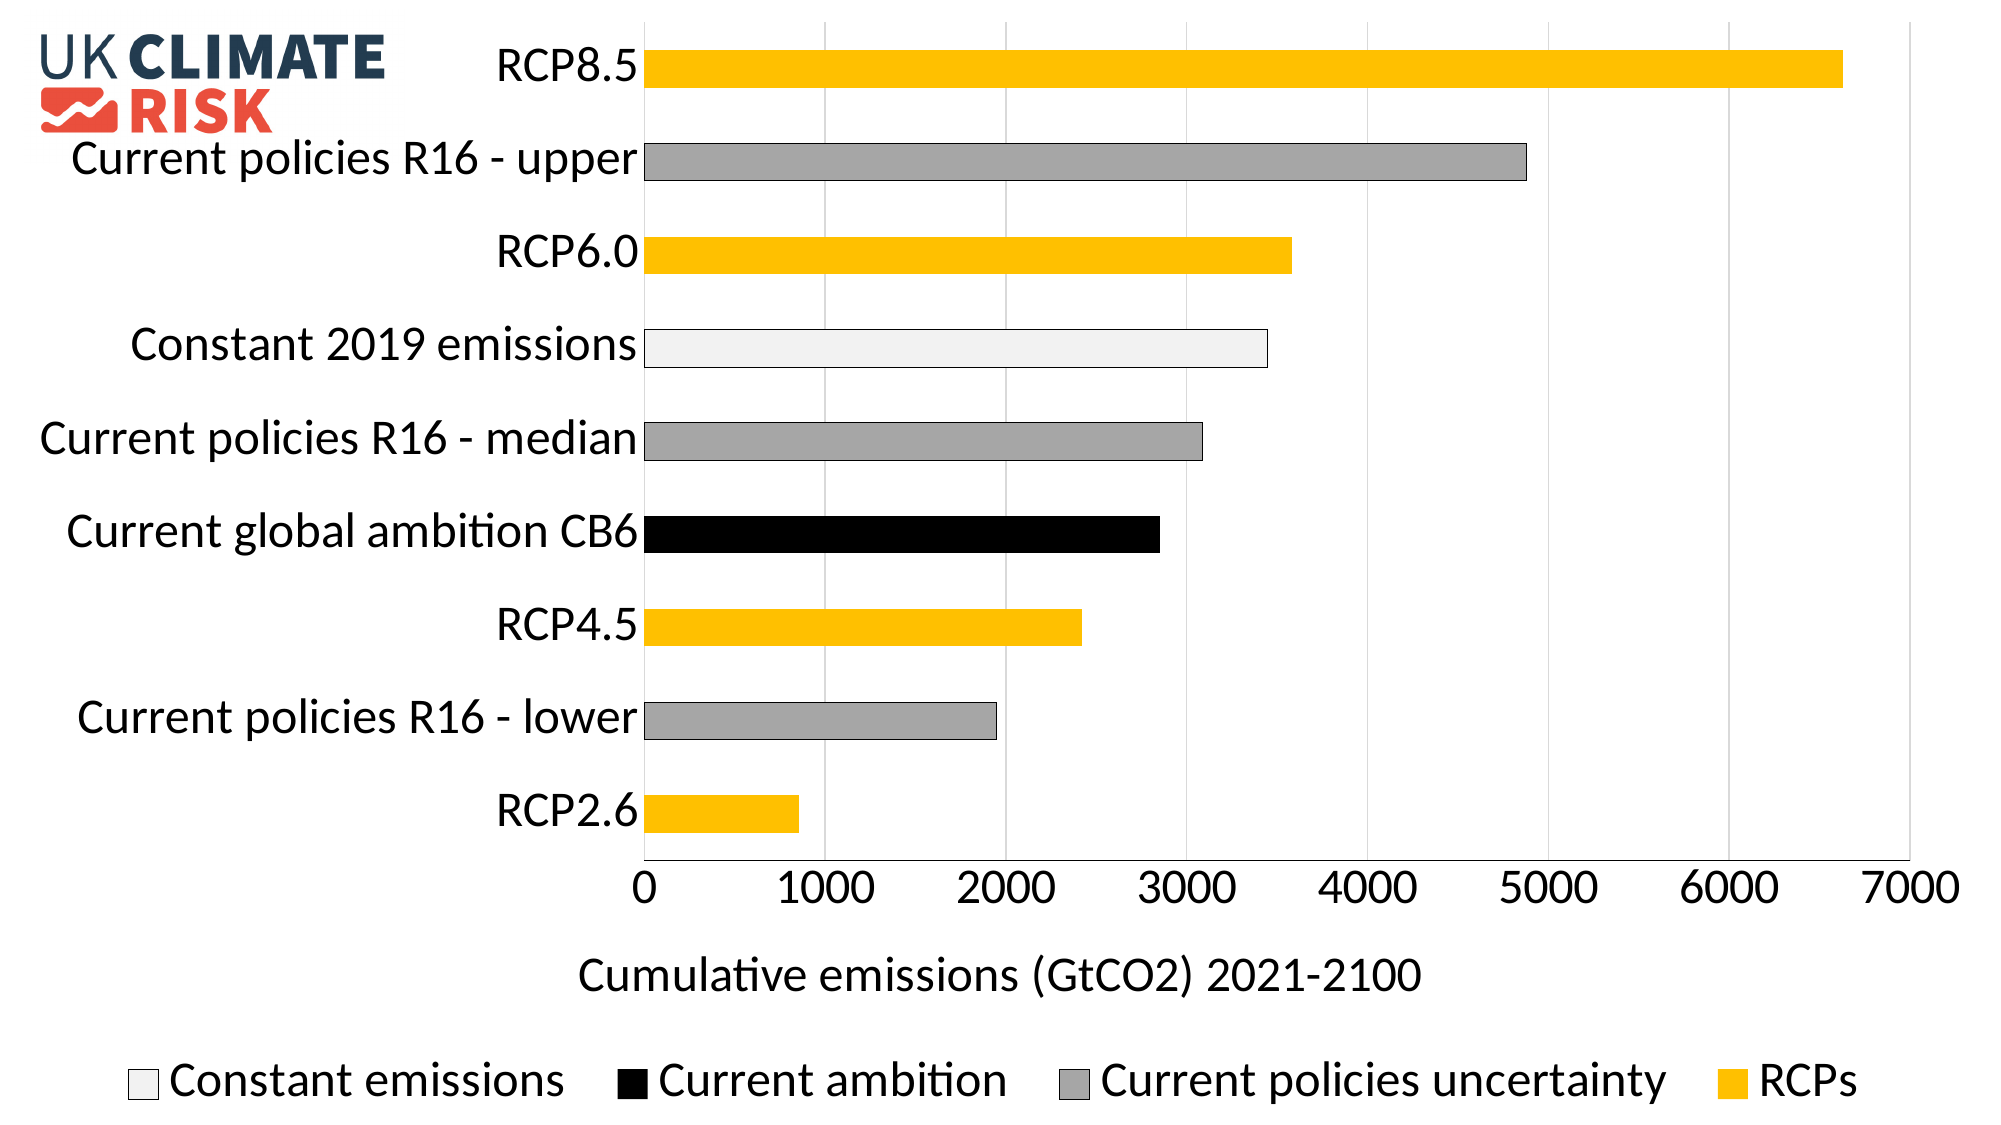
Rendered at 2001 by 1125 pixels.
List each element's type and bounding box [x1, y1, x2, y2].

chart [0, 0, 2000, 1125]
